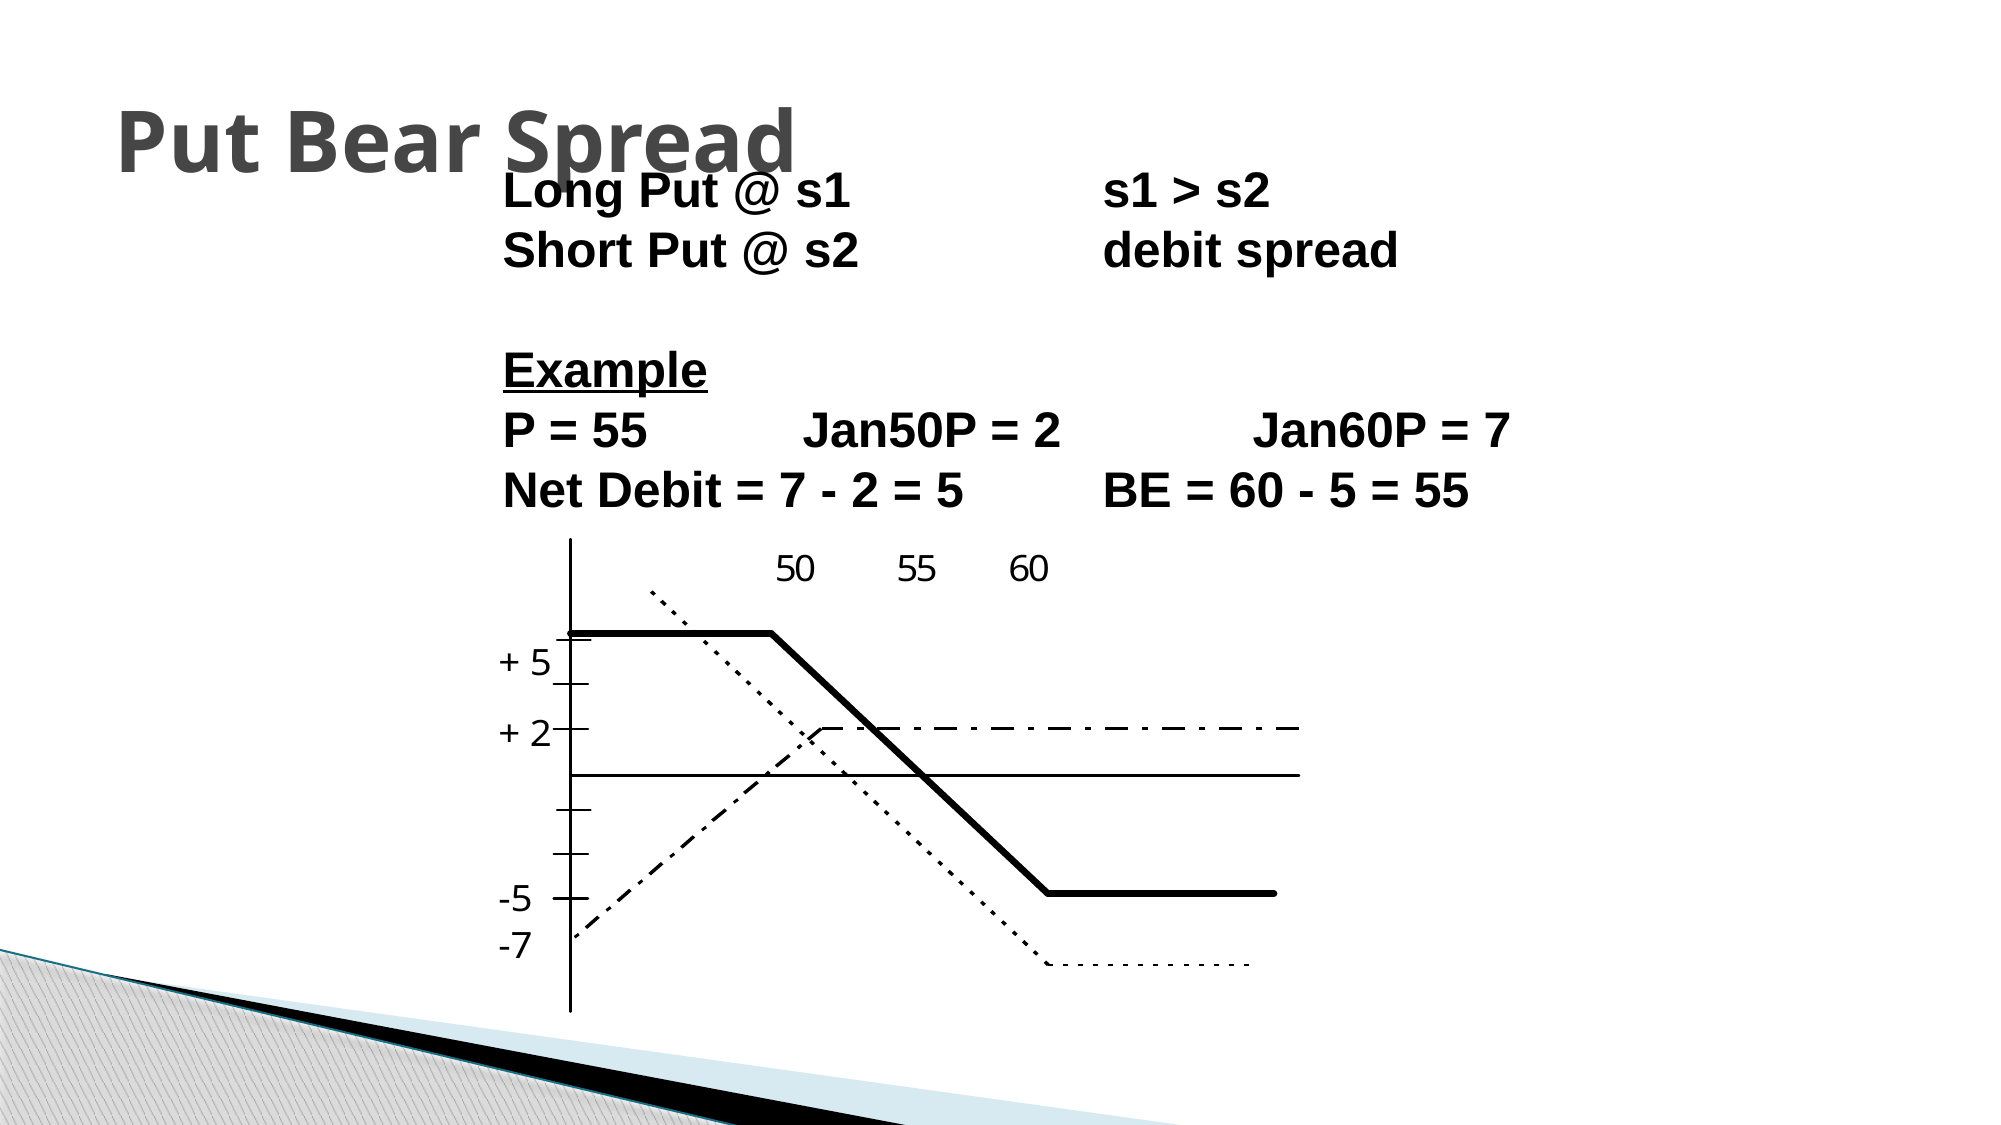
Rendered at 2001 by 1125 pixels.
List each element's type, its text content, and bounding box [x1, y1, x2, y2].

title Put Bear Spread [99, 45, 1900, 233]
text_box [494, 537, 1476, 1013]
text_box Long Put @ s1 s1 > s2 Short Put @ s2 debit spread Example P = 55 Jan50P = 2 Jan60P = 7 Net Debit = 7 - 2 = 5 BE = 60 - 5 = 55 [487, 149, 1625, 586]
